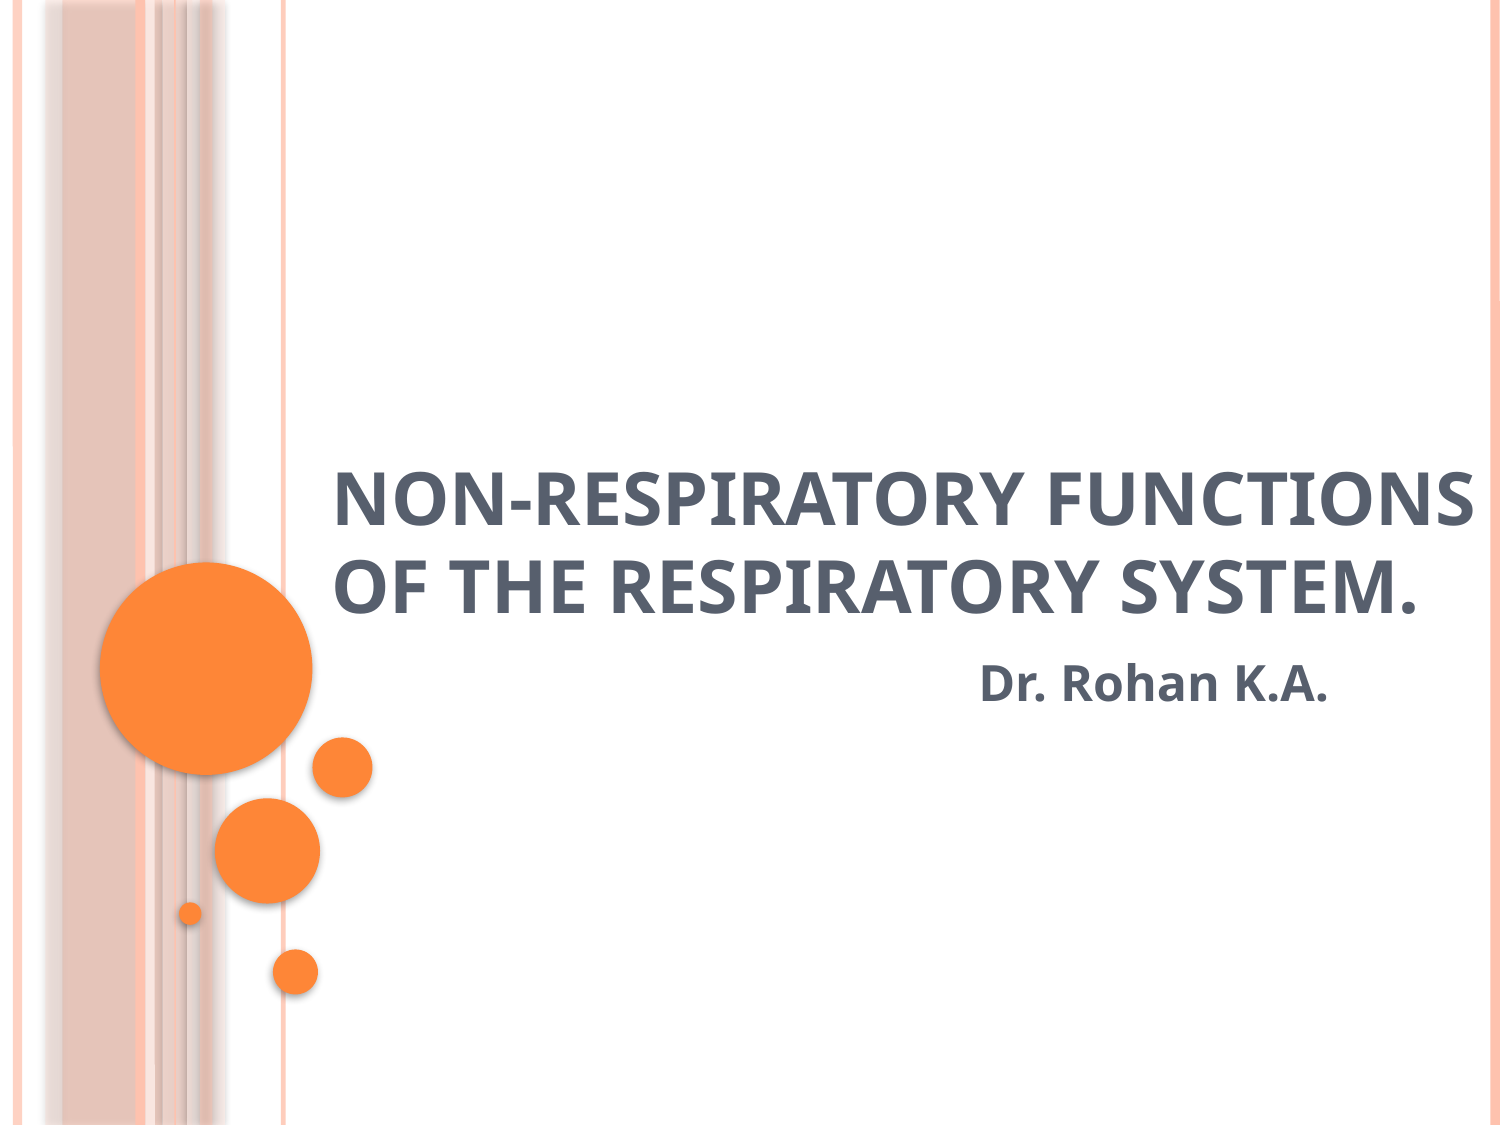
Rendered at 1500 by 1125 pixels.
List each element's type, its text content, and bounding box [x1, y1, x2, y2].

title Non-Respiratory Functions of The Respiratory System. [316, 433, 1500, 636]
subtitle Dr. Rohan K.A. [651, 644, 1418, 762]
